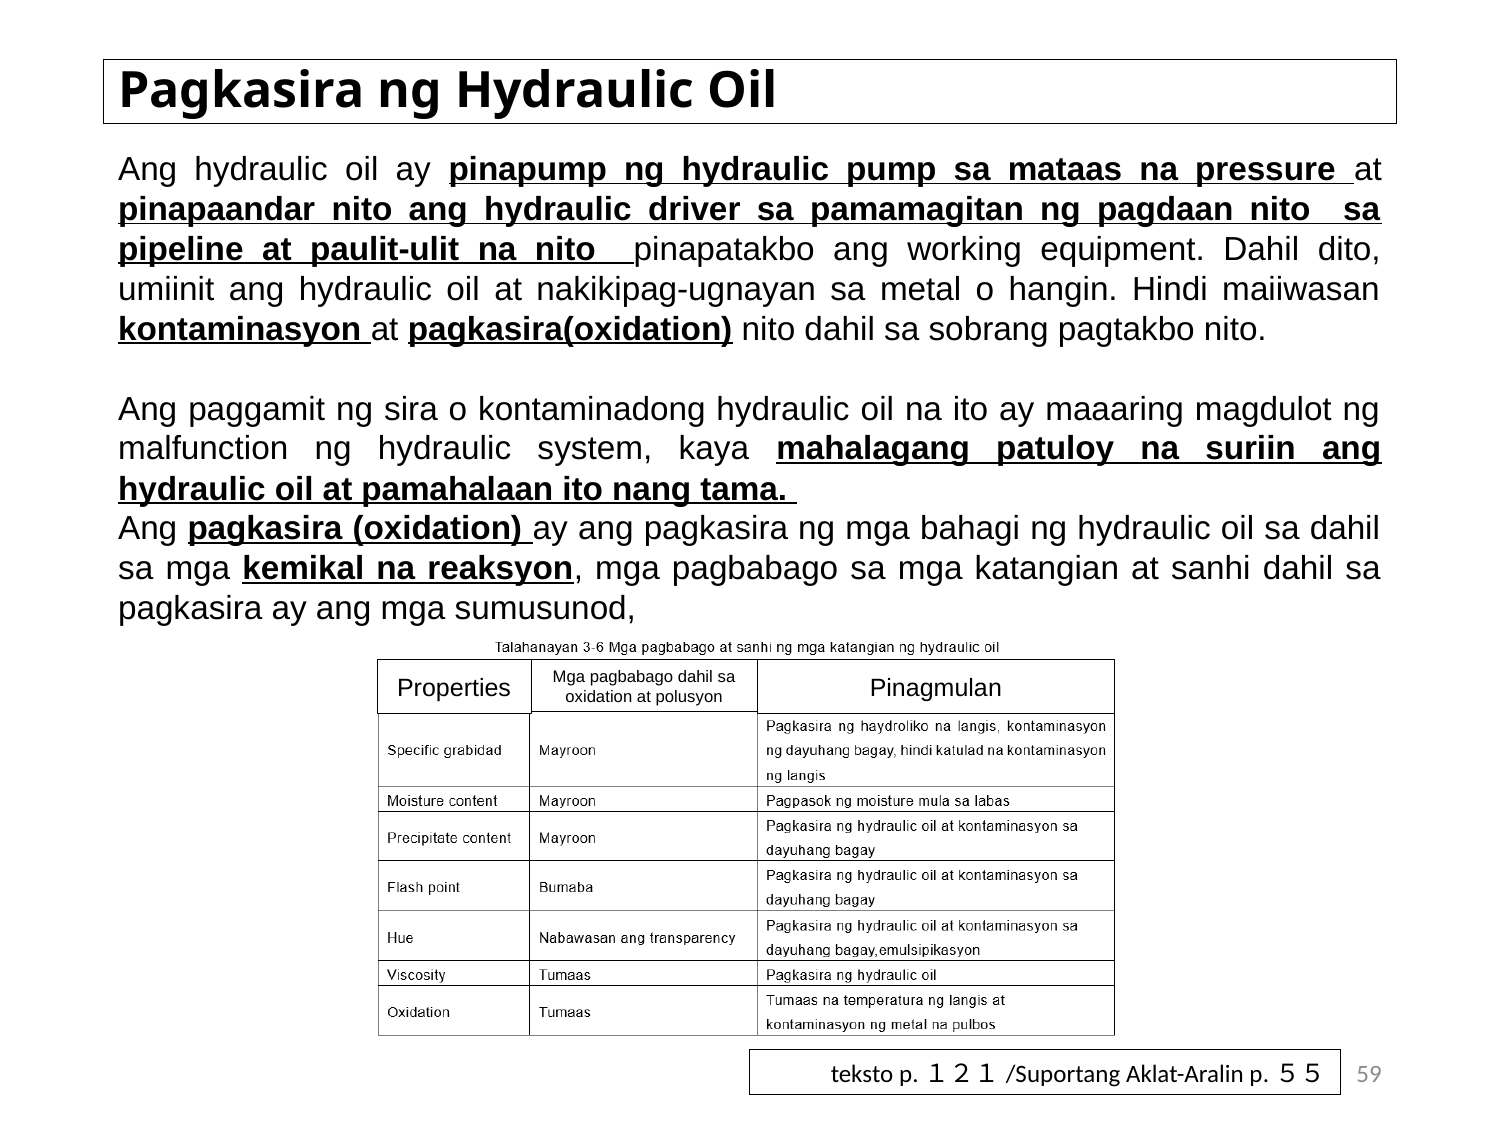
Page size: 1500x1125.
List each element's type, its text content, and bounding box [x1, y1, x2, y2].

title Pagkasira ng Hydraulic Oil [103, 59, 1397, 124]
text_box Ang hydraulic oil ay pinapump ng hydraulic pump sa mataas na pressure at pinapaandar nito ang hydraulic driver sa pamamagitan ng pagdaan nito sa pipeline at paulit-ulit na nito pinapatakbo ang working equipment. Dahil dito, umiinit ang hydraulic oil at nakikipag-ugnayan sa metal o hangin. Hindi maiiwasan kontaminasyon at pagkasira(oxidation) nito dahil sa sobrang pagtakbo nito. Ang paggamit ng sira o kontaminadong hydraulic oil na ito ay maaaring magdulot ng malfunction ng hydraulic system, kaya mahalagang patuloy na suriin ang hydraulic oil at pamahalaan ito nang tama. Ang pagkasira (oxidation) ay ang pagkasira ng mga bahagi ng hydraulic oil sa dahil sa mga kemikal na reaksyon, mga pagbabago sa mga katangian at sanhi dahil sa pagkasira ay ang mga sumusunod, [103, 139, 1397, 386]
slide_number 59 [1059, 1042, 1397, 1103]
picture [367, 626, 1133, 1045]
text_box teksto p.１２１/Suportang Aklat-Aralin p.５５ [749, 1049, 1059, 1095]
